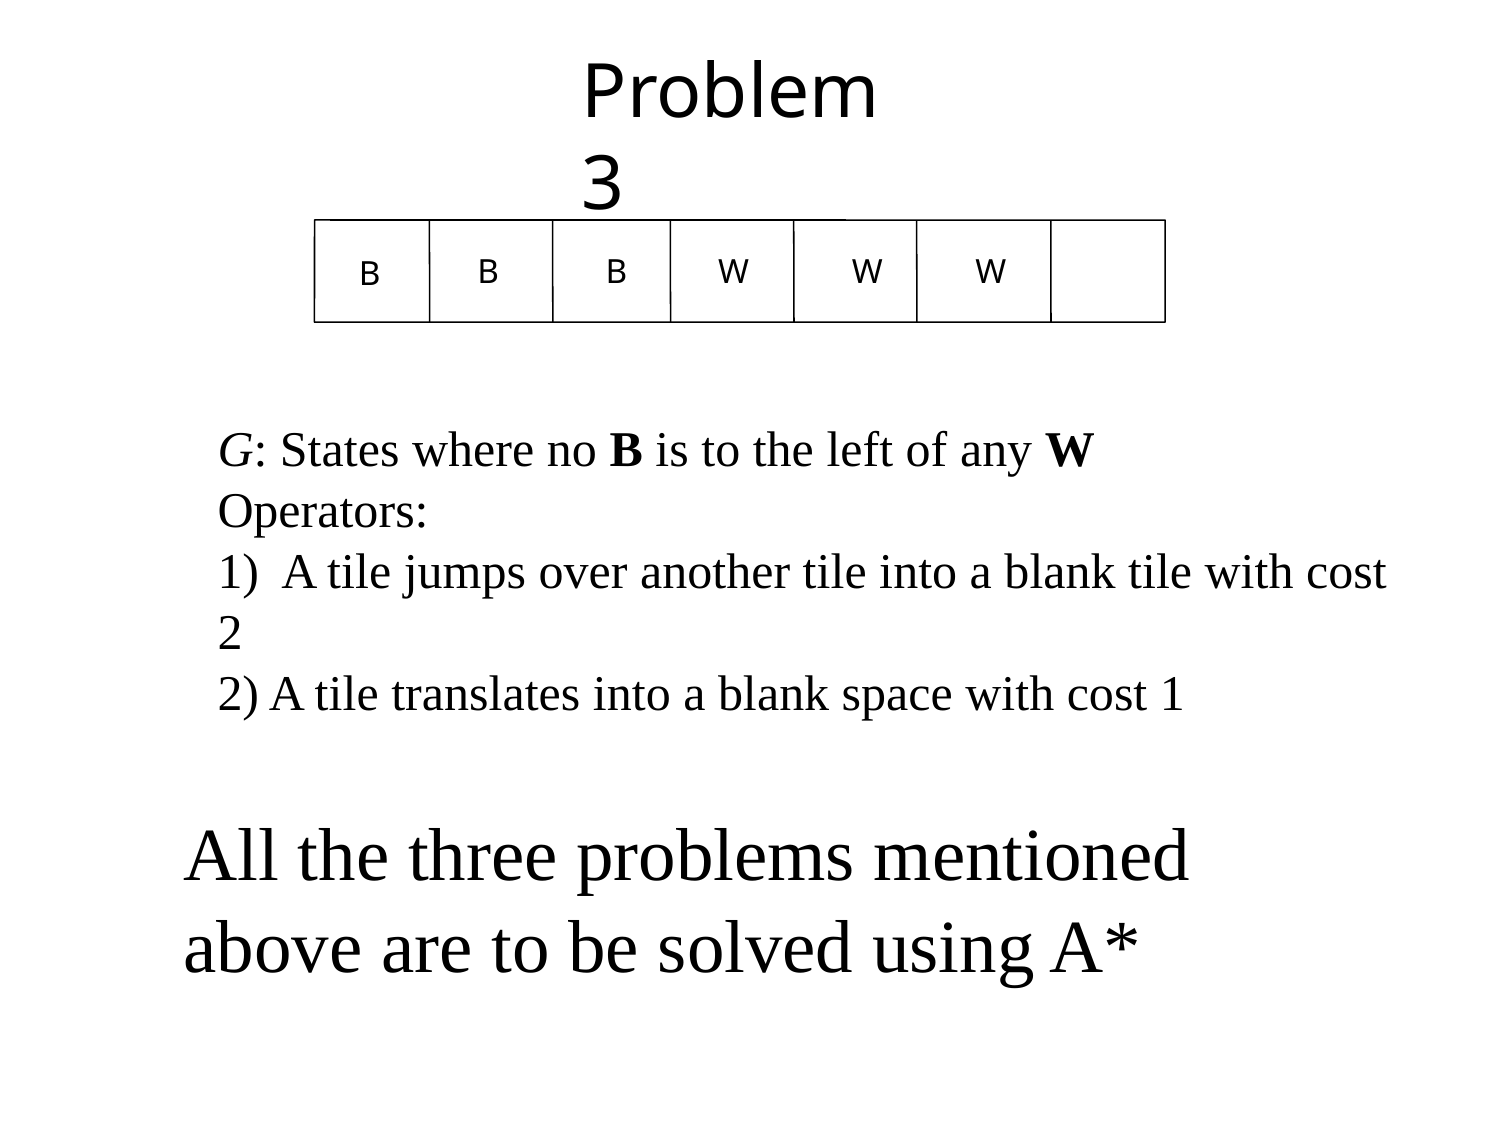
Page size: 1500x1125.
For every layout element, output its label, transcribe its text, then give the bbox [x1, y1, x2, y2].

text_box G: States where no B is to the left of any W Operators: 1) A tile jumps over another tile into a blank tile with cost 2 2) A tile translates into a blank space with cost 1 [204, 408, 1429, 789]
text_box W [838, 242, 907, 297]
text_box B [463, 242, 532, 297]
text_box W [962, 242, 1030, 297]
text_box [671, 220, 793, 323]
text_box [917, 220, 1166, 323]
text_box [794, 220, 916, 323]
text_box B [592, 242, 661, 297]
text_box W [704, 242, 773, 297]
text_box Problem 3 [568, 34, 943, 220]
text_box [314, 219, 670, 323]
text_box All the three problems mentioned above are to be solved using A* [170, 796, 1395, 994]
text_box B [345, 244, 414, 299]
